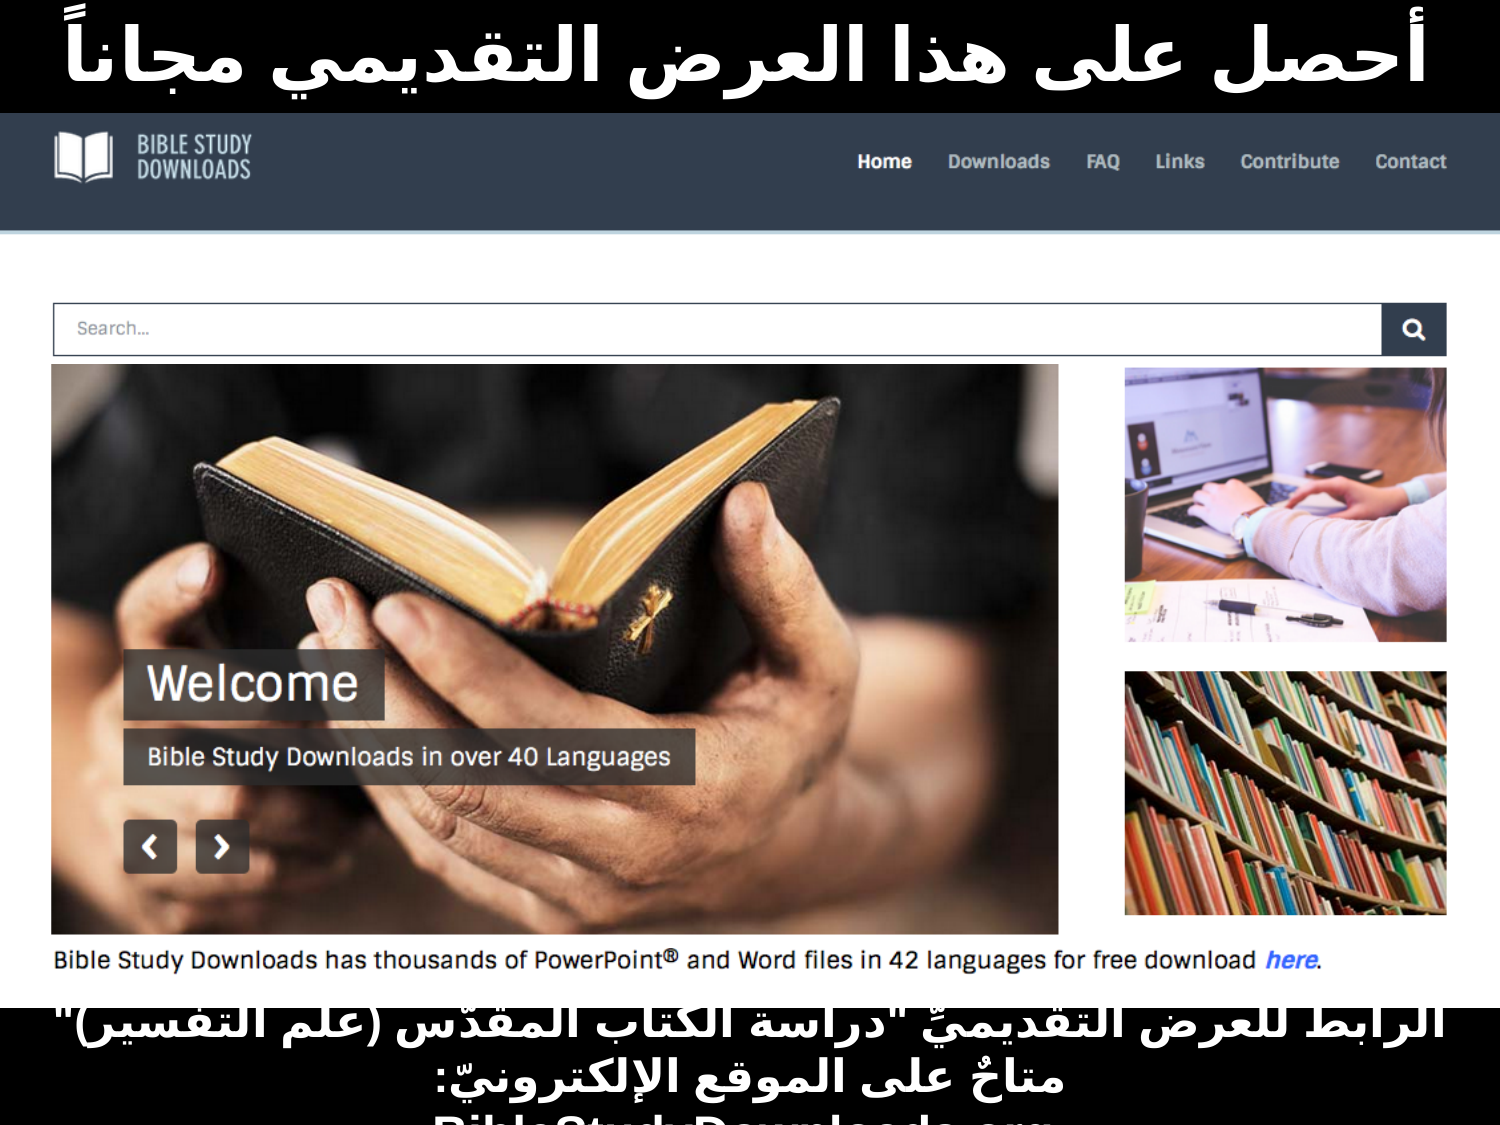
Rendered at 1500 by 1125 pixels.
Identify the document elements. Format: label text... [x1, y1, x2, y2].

picture [0, 113, 1500, 1008]
title الرابط للعرض التقديميِّ "دراسة الكتاب المقدَّس (علم التفسير)" متاحٌ على الموقع الإلكترونيّ: BibleStudyDownloads.org [0, 1014, 1500, 1125]
text_box أحصل على هذا العرض التقديمي مجاناً [0, 0, 1500, 108]
